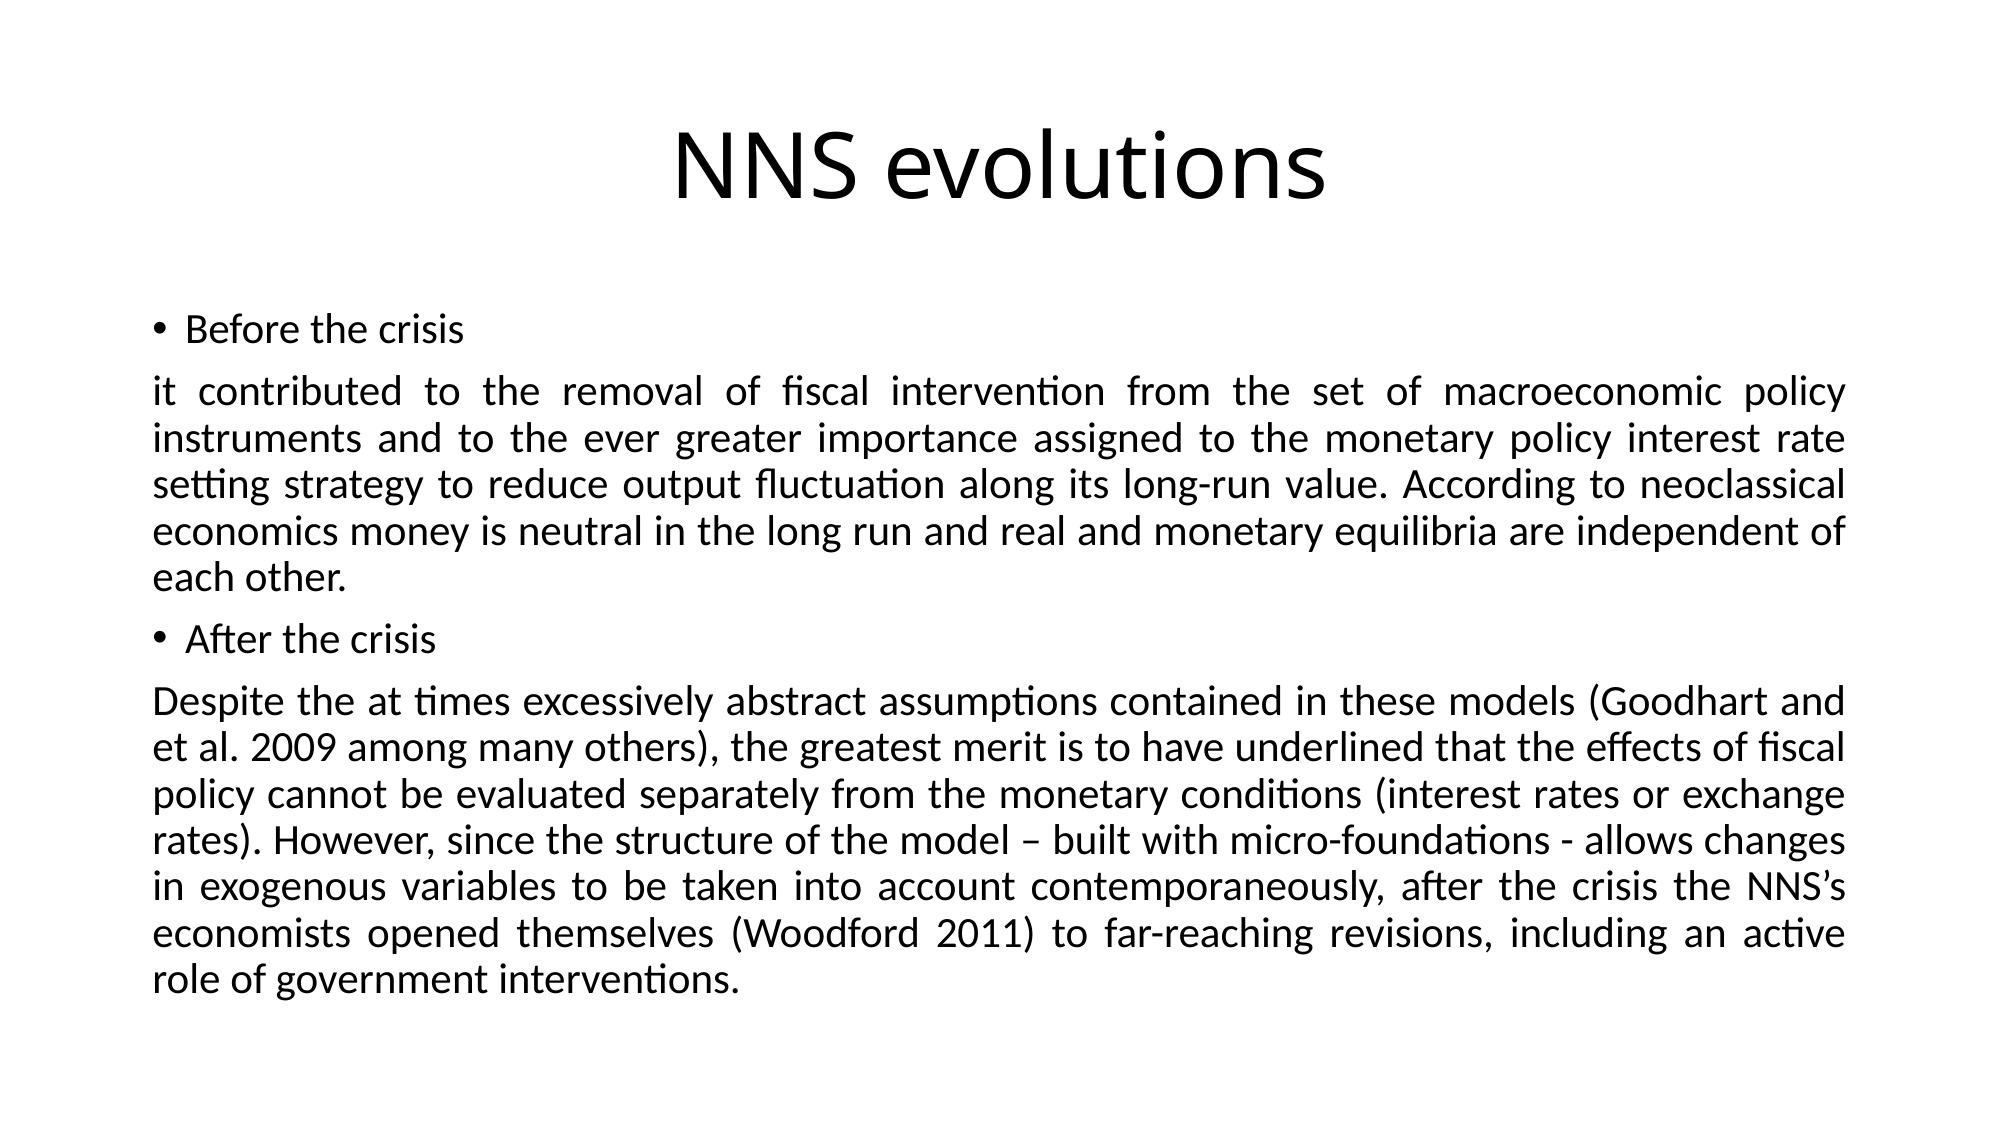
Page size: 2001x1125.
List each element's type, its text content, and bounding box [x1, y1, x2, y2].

list Before the crisis it contributed to the removal of fiscal intervention from the set of macroeconomic policy instruments and to the ever greater importance assigned to the monetary policy interest rate setting strategy to reduce output fluctuation along its long-run value. According to neoclassical economics money is neutral in the long run and real and monetary equilibria are independent of each other. After the crisis Despite the at times excessively abstract assumptions contained in these models (Goodhart and et al. 2009 among many others), the greatest merit is to have underlined that the effects of fiscal policy cannot be evaluated separately from the monetary conditions (interest rates or exchange rates). However, since the structure of the model – built with micro-foundations - allows changes in exogenous variables to be taken into account contemporaneously, after the crisis the NNS’s economists opened themselves (Woodford 2011) to far-reaching revisions, including an active role of government interventions. [137, 299, 1863, 1014]
title NNS evolutions [137, 59, 1863, 278]
